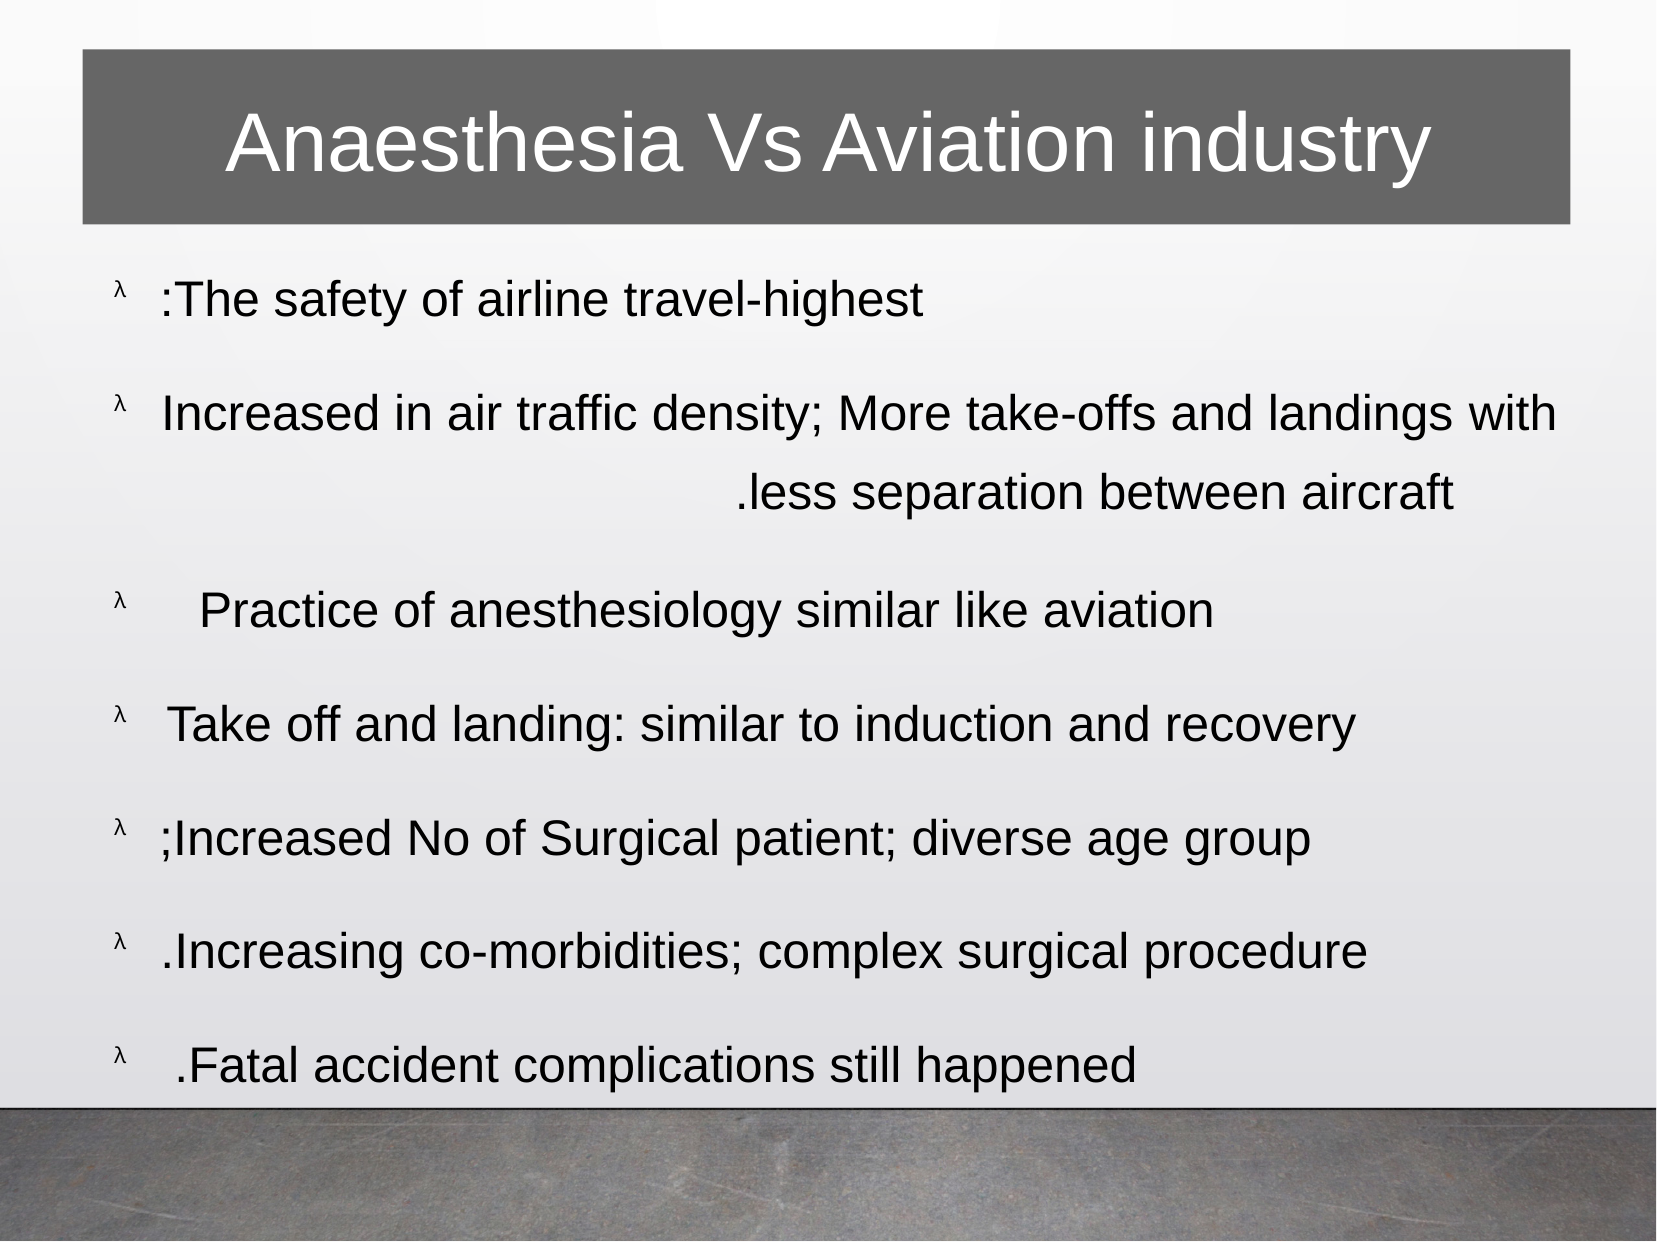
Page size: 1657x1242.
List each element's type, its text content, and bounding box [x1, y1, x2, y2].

text_box Anaesthesia Vs Aviation industry [82, 49, 1571, 225]
text_box with [1458, 376, 1560, 431]
text_box λ [98, 698, 129, 725]
text_box Increased No of Surgical patient; diverse age group; [151, 801, 1315, 856]
text_box The safety of airline travel-highest: [151, 263, 927, 318]
text_box Increasing co-morbidities; complex surgical procedure. [151, 915, 1371, 970]
text_box λ [98, 387, 129, 414]
text_box λ [98, 925, 129, 953]
text_box Practice of anesthesiology similar like aviation [151, 574, 1218, 629]
text_box Take off and landing: similar to induction and recovery [151, 687, 1360, 742]
text_box Fatal accident complications still happened. [151, 1028, 1140, 1083]
picture [0, 1108, 1657, 1241]
text_box λ [98, 811, 129, 839]
text_box λ [98, 1039, 129, 1066]
text_box λ [98, 584, 129, 612]
text_box λ [98, 273, 129, 301]
text_box Increased in air traffic density; More take-offs and landings less separation between aircraft. [151, 376, 1457, 515]
